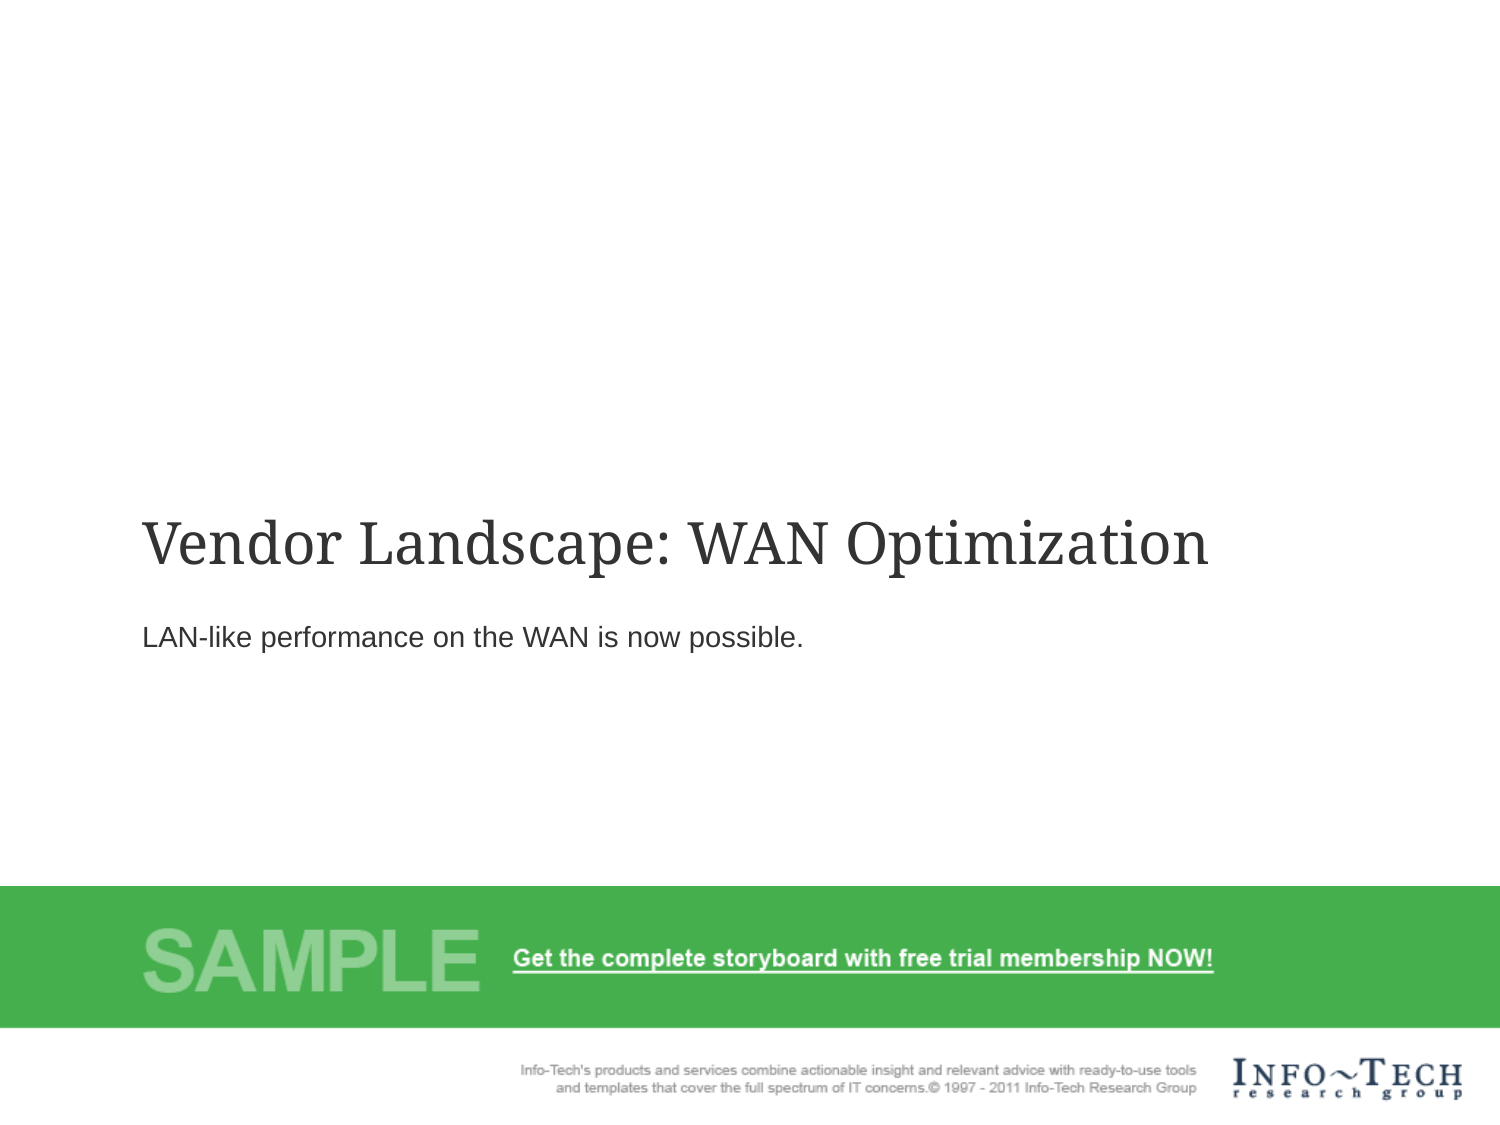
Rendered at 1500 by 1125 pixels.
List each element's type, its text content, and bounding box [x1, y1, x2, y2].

picture [0, 885, 1500, 1125]
list Vendor Landscape: WAN Optimization [126, 501, 1351, 610]
list LAN-like performance on the WAN is now possible. [126, 610, 1353, 695]
